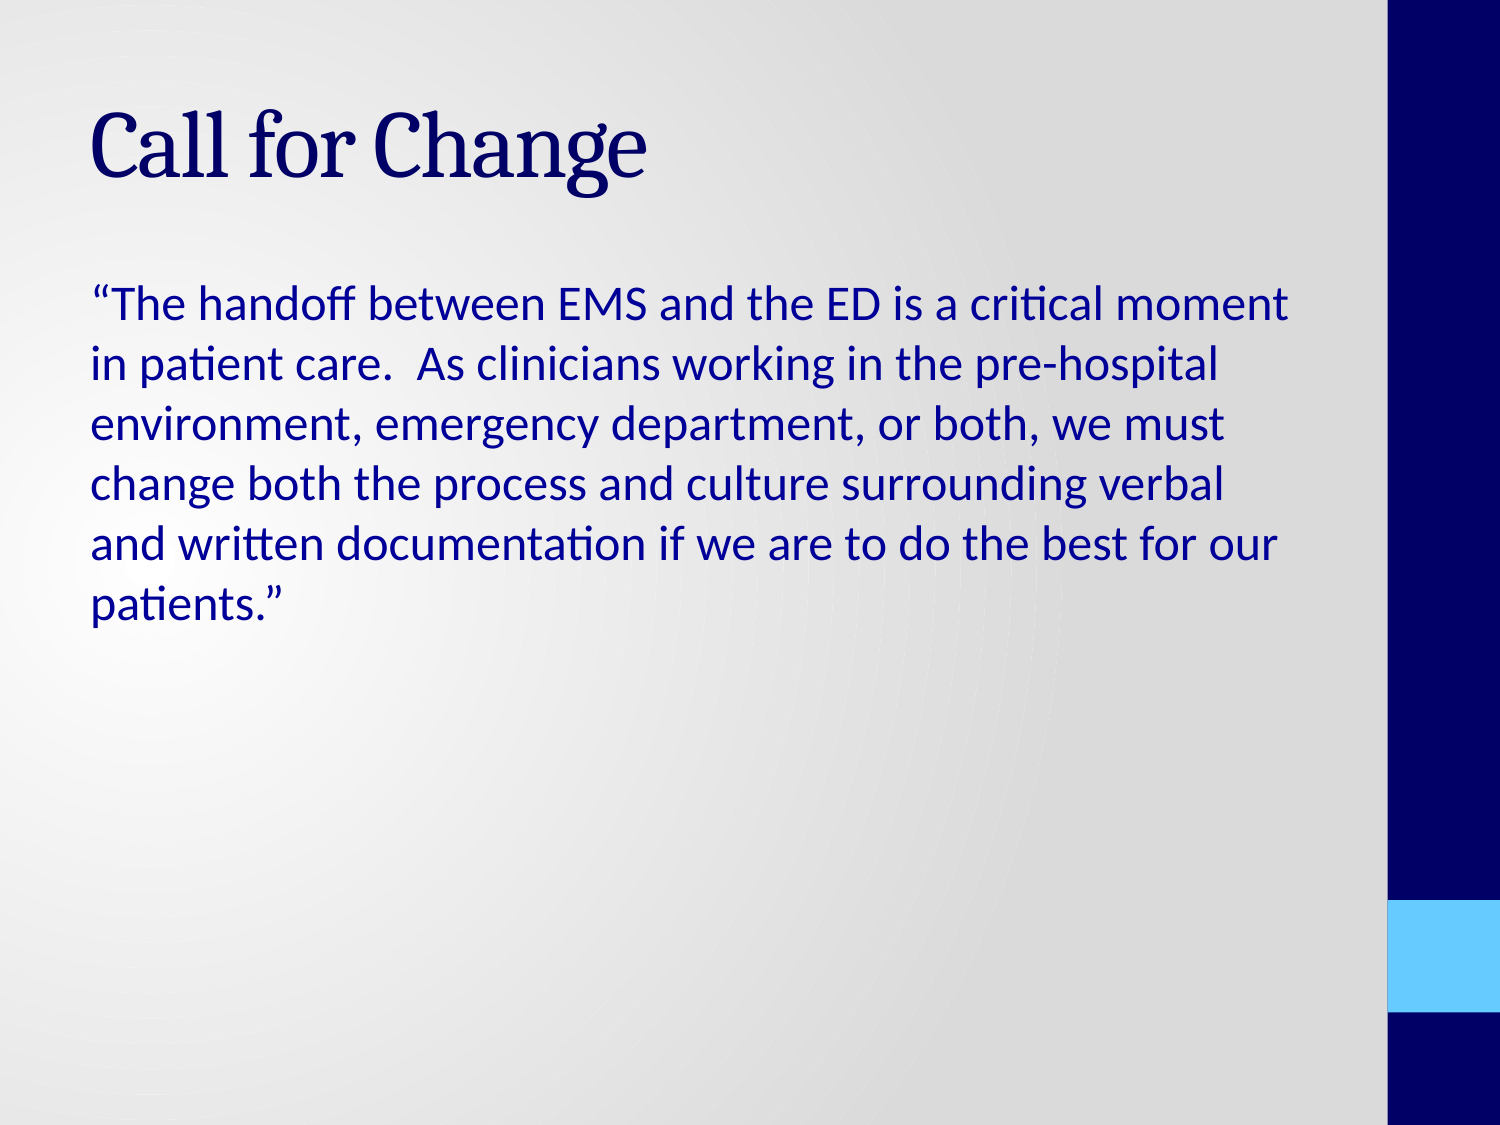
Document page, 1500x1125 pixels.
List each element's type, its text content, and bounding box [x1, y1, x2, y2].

title Call for Change [75, 45, 1325, 233]
list “The handoff between EMS and the ED is a critical moment in patient care. As clinicians working in the pre-hospital environment, emergency department, or both, we must change both the process and culture surrounding verbal and written documentation if we are to do the best for our patients.” [75, 262, 1325, 1050]
